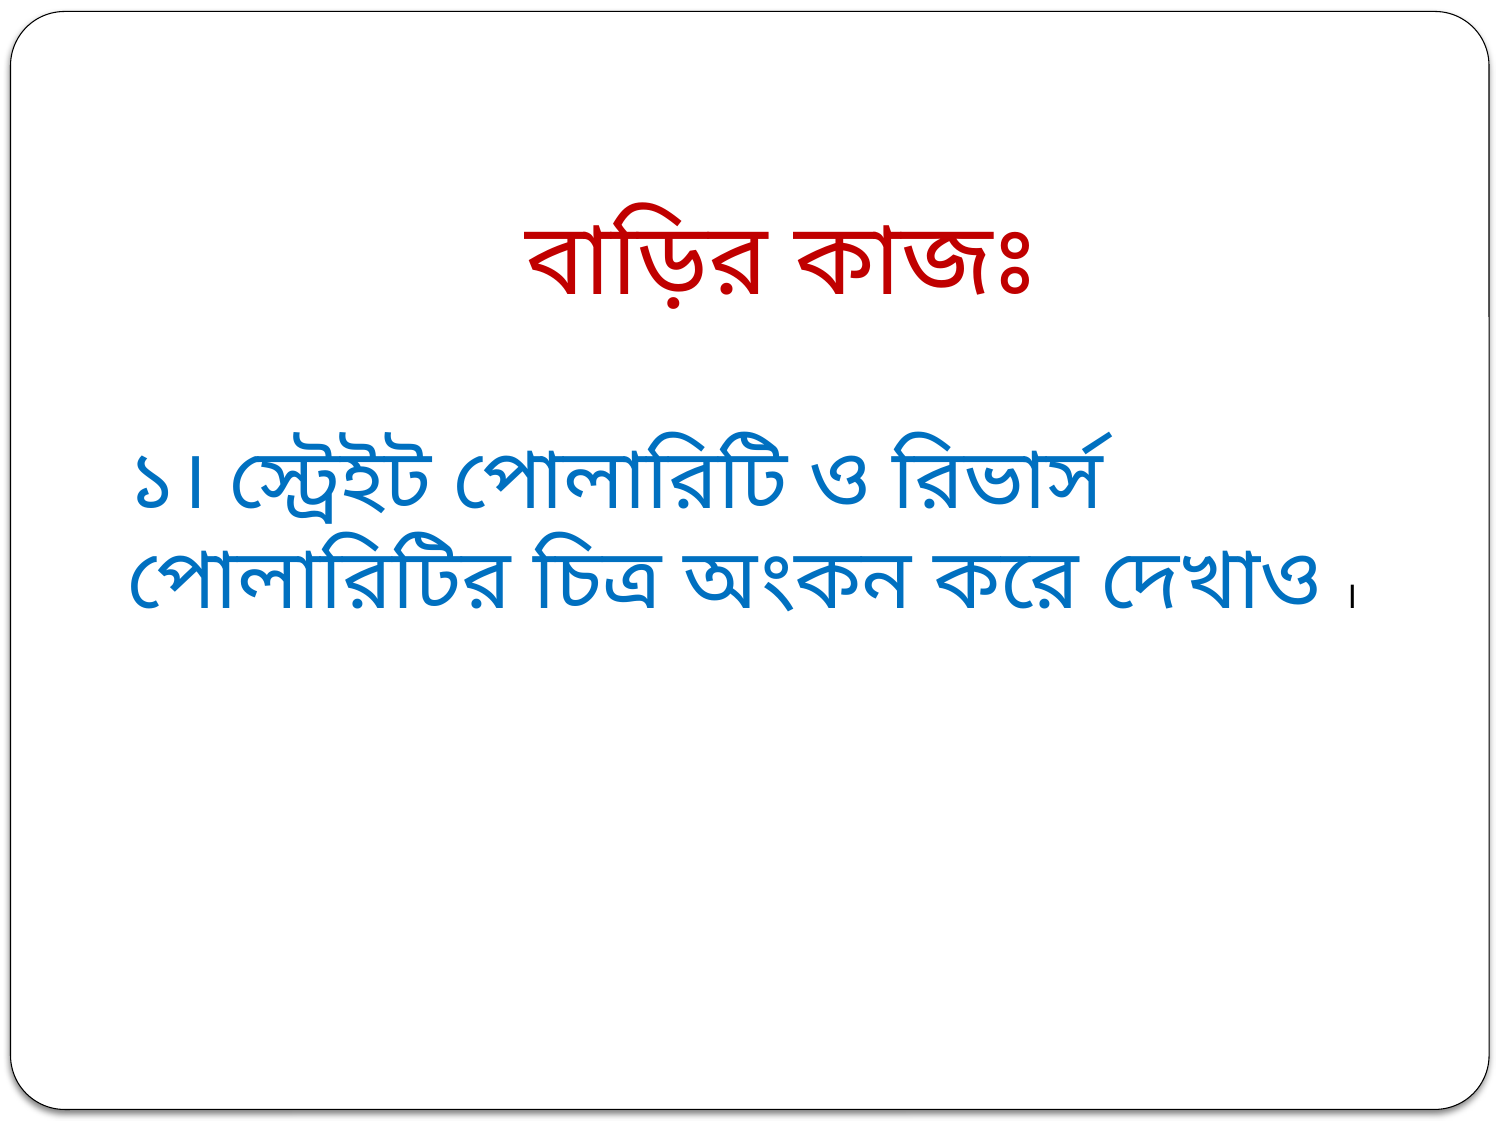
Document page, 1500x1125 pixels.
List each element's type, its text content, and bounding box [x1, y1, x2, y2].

text_box বাড়ির কাজঃ ১। স্ট্রেইট পোলারিটি ও রিভার্স পোলারিটির চিত্র অংকন করে দেখাও । [112, 187, 1450, 633]
